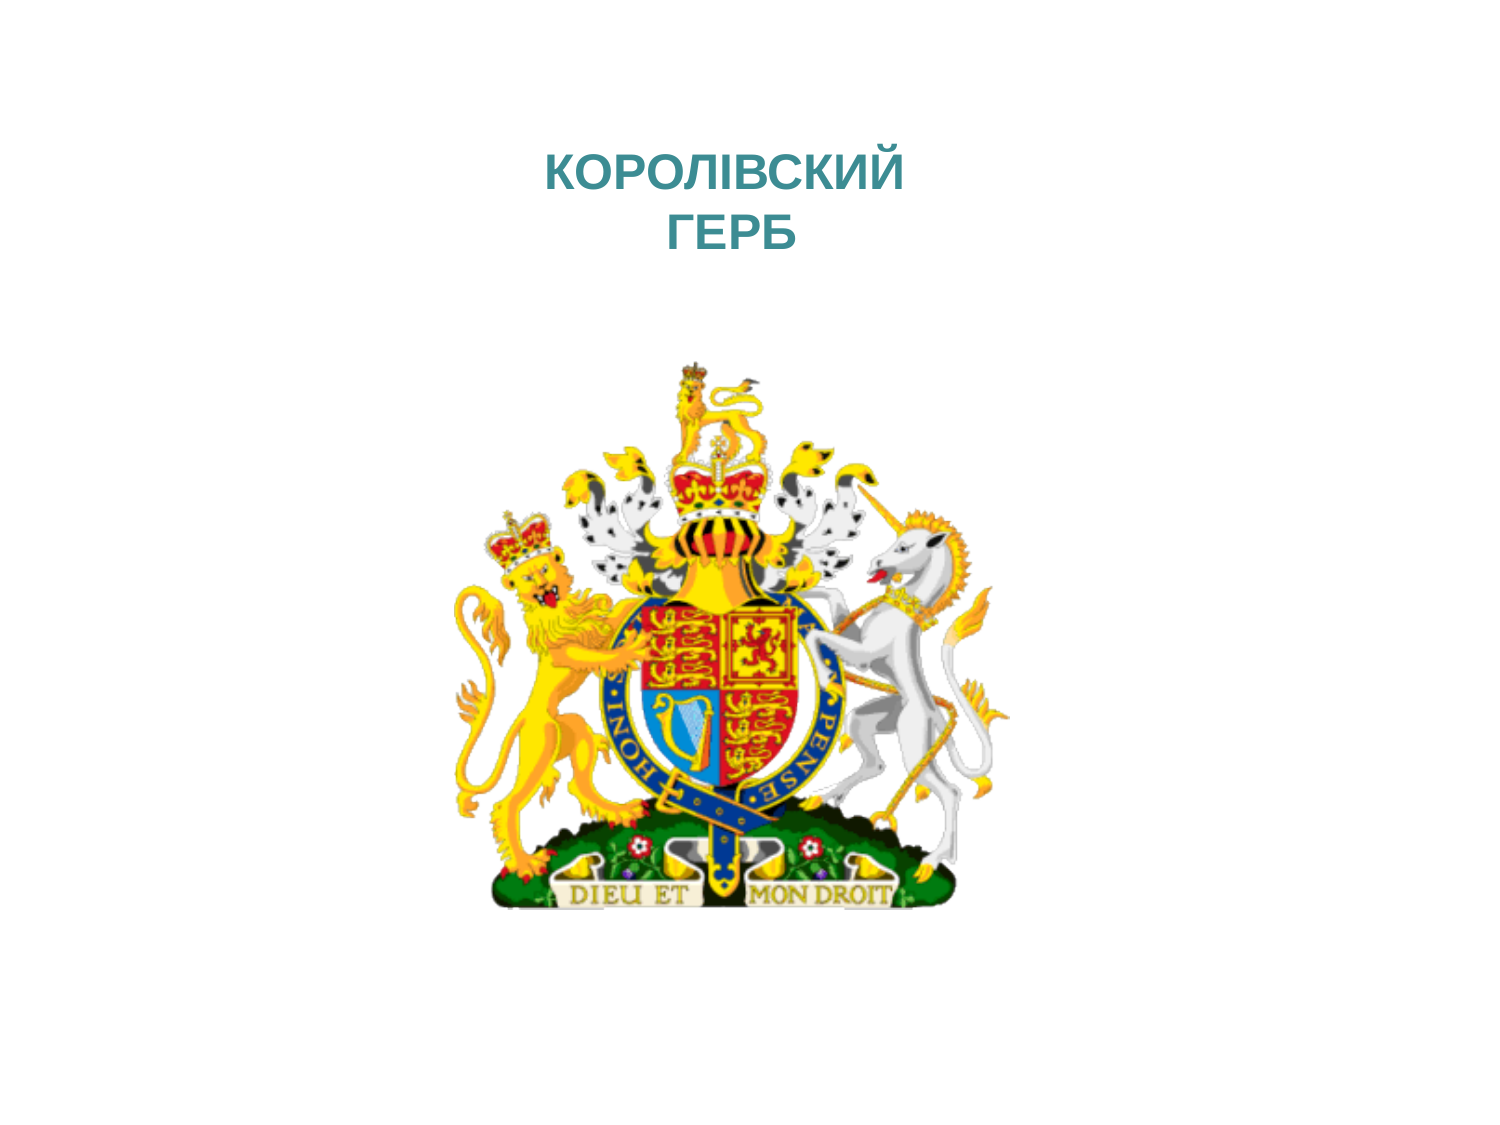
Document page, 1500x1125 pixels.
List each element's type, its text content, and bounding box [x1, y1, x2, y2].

text_box КОРОЛІВСКИЙ ГЕРБ [336, 132, 1128, 267]
picture [454, 361, 1010, 910]
